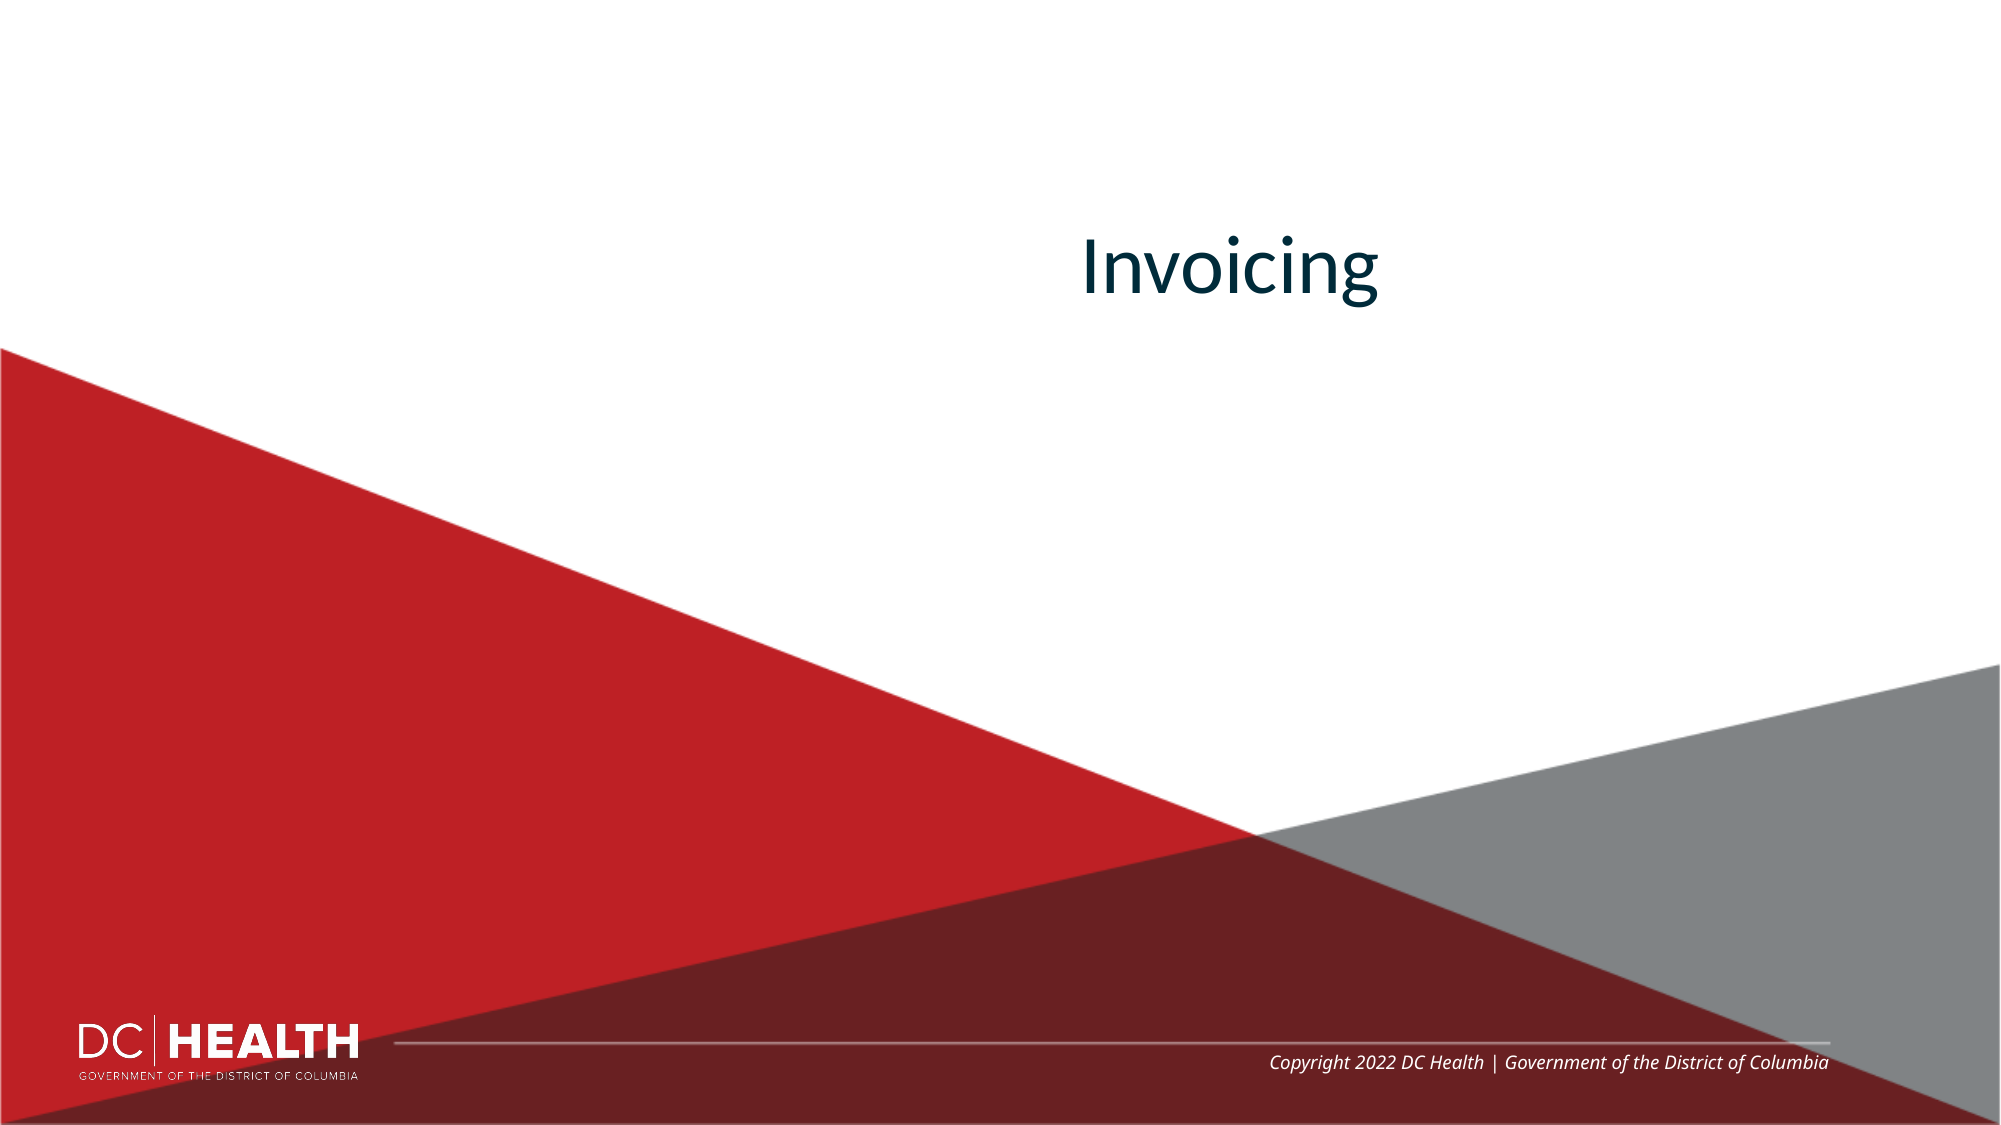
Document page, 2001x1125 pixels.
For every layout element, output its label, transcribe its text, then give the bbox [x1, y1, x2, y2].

list Invoicing​ [810, 214, 1651, 412]
picture [0, 0, 2001, 1125]
footer Copyright 2022 DC Health | Government of the District of Columbia [1027, 1042, 1844, 1099]
